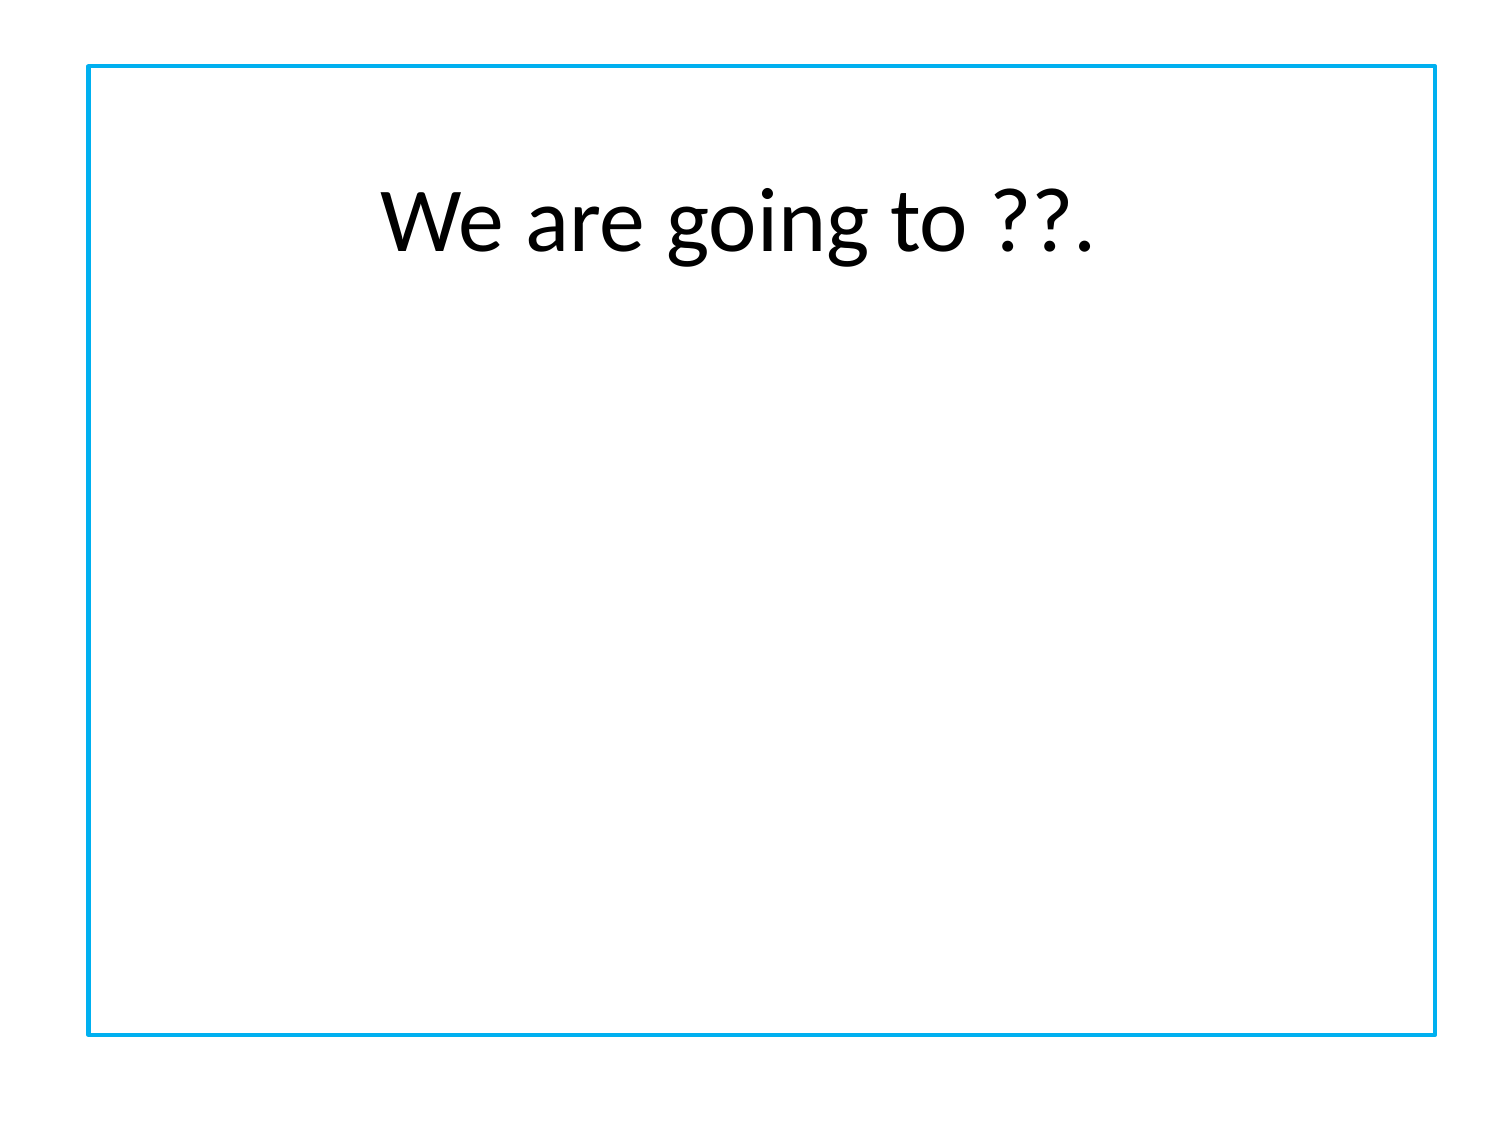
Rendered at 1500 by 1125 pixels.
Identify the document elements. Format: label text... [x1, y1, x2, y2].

text_box [86, 64, 1437, 1037]
title We are going to ??. [75, 45, 1425, 386]
